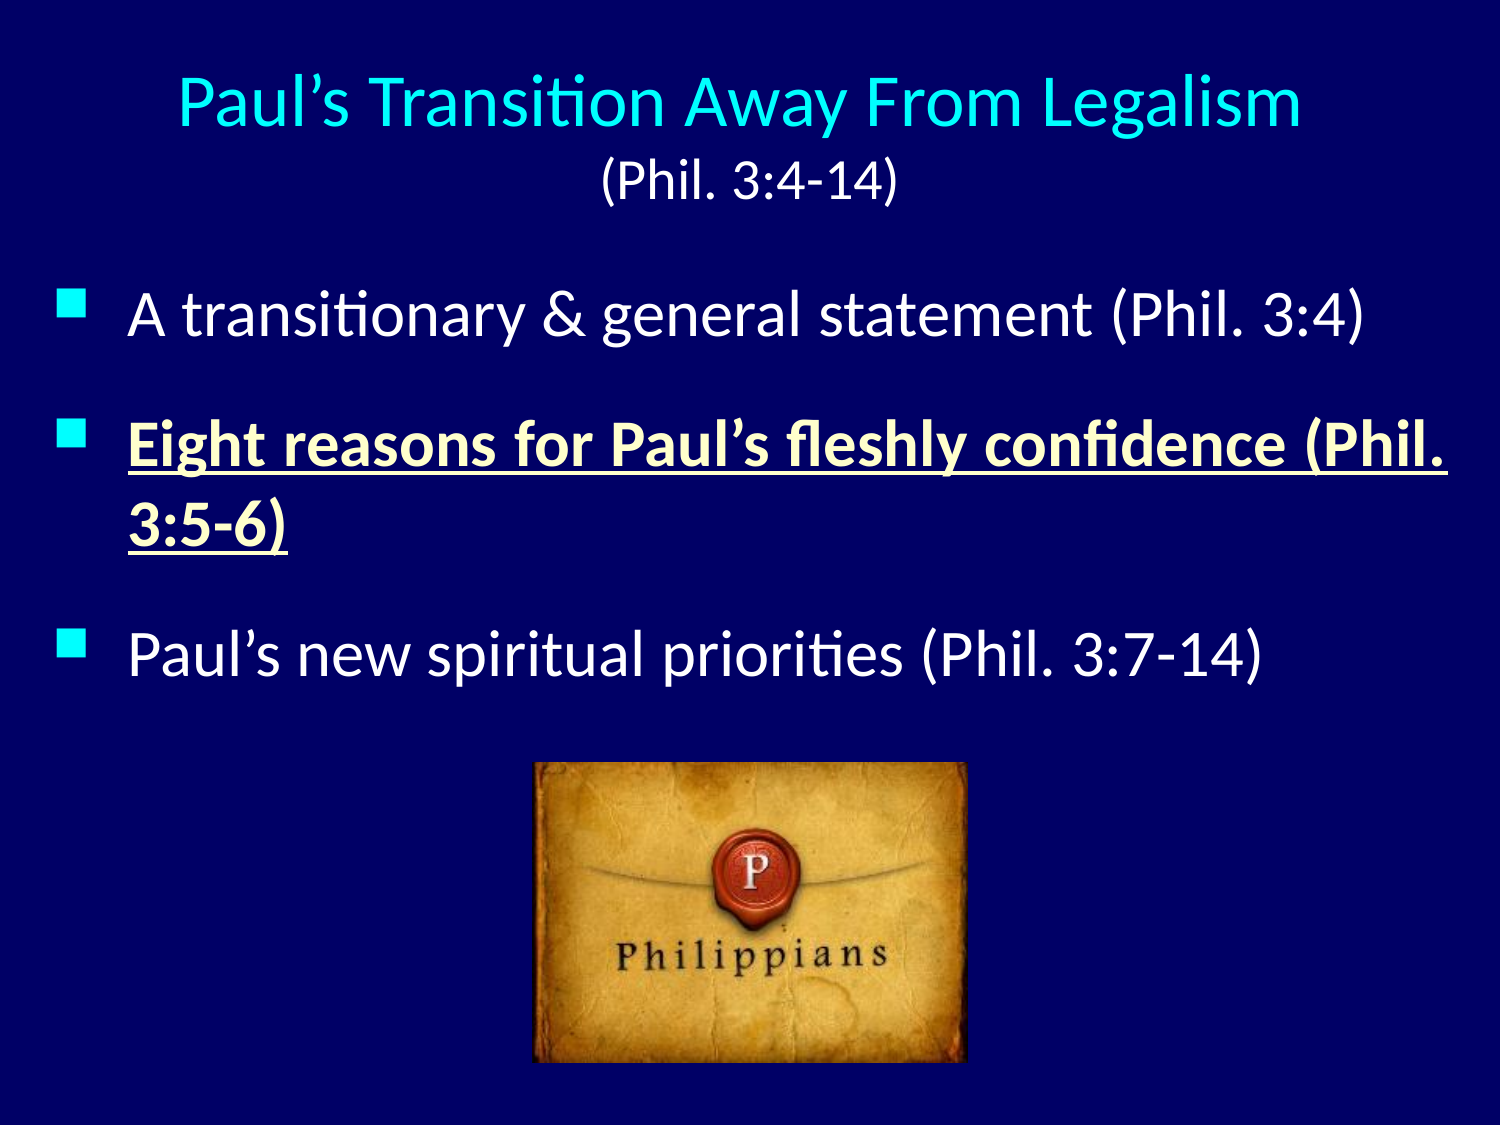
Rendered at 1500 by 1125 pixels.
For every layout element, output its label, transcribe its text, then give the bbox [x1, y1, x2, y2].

list A transitionary & general statement (Phil. 3:4) Eight reasons for Paul’s fleshly confidence (Phil. 3:5-6) Paul’s new spiritual priorities (Phil. 3:7-14) [37, 262, 1463, 726]
picture [531, 762, 968, 1063]
title Paul’s Transition Away From Legalism (Phil. 3:4-14) [0, 37, 1500, 225]
